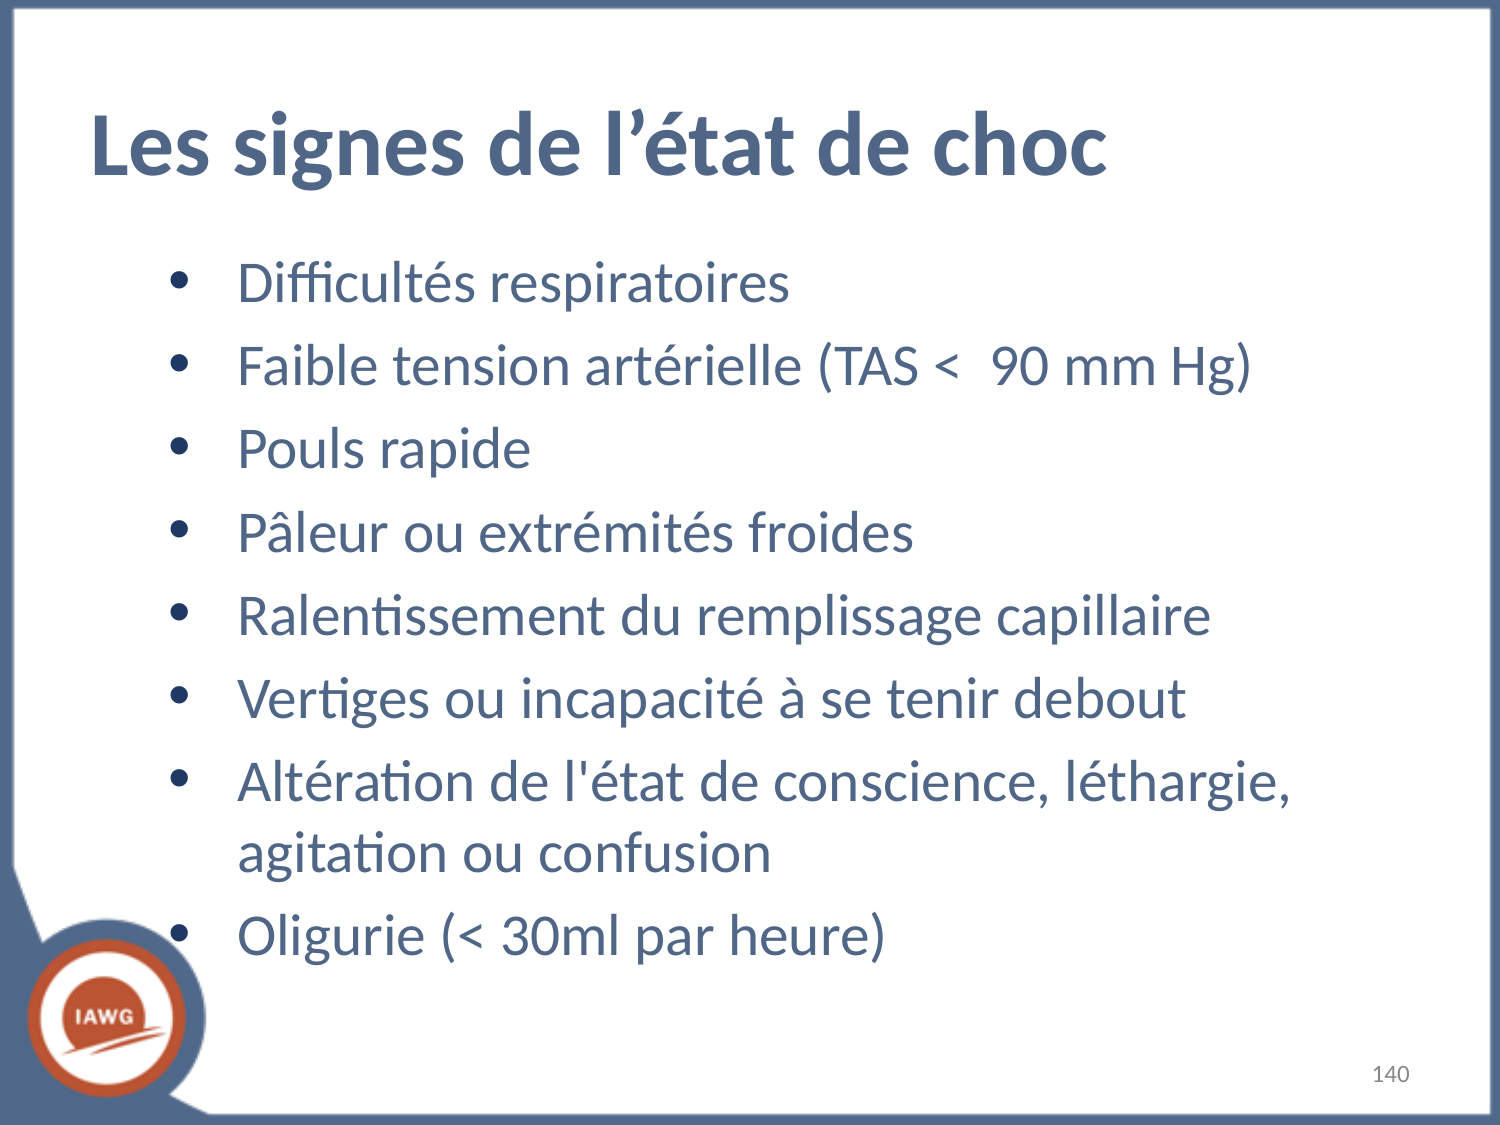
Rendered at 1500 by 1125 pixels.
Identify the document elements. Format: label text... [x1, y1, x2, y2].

picture [0, 0, 1500, 1125]
title Les signes de l’état de choc [75, 45, 1425, 233]
slide_number ‹#› [1074, 1042, 1425, 1103]
list Difficultés respiratoires Faible tension artérielle (TAS < 90 mm Hg) Pouls rapide Pâleur ou extrémités froides Ralentissement du remplissage capillaire Vertiges ou incapacité à se tenir debout Altération de l'état de conscience, léthargie, agitation ou confusion Oligurie (< 30ml par heure) [150, 235, 1463, 979]
